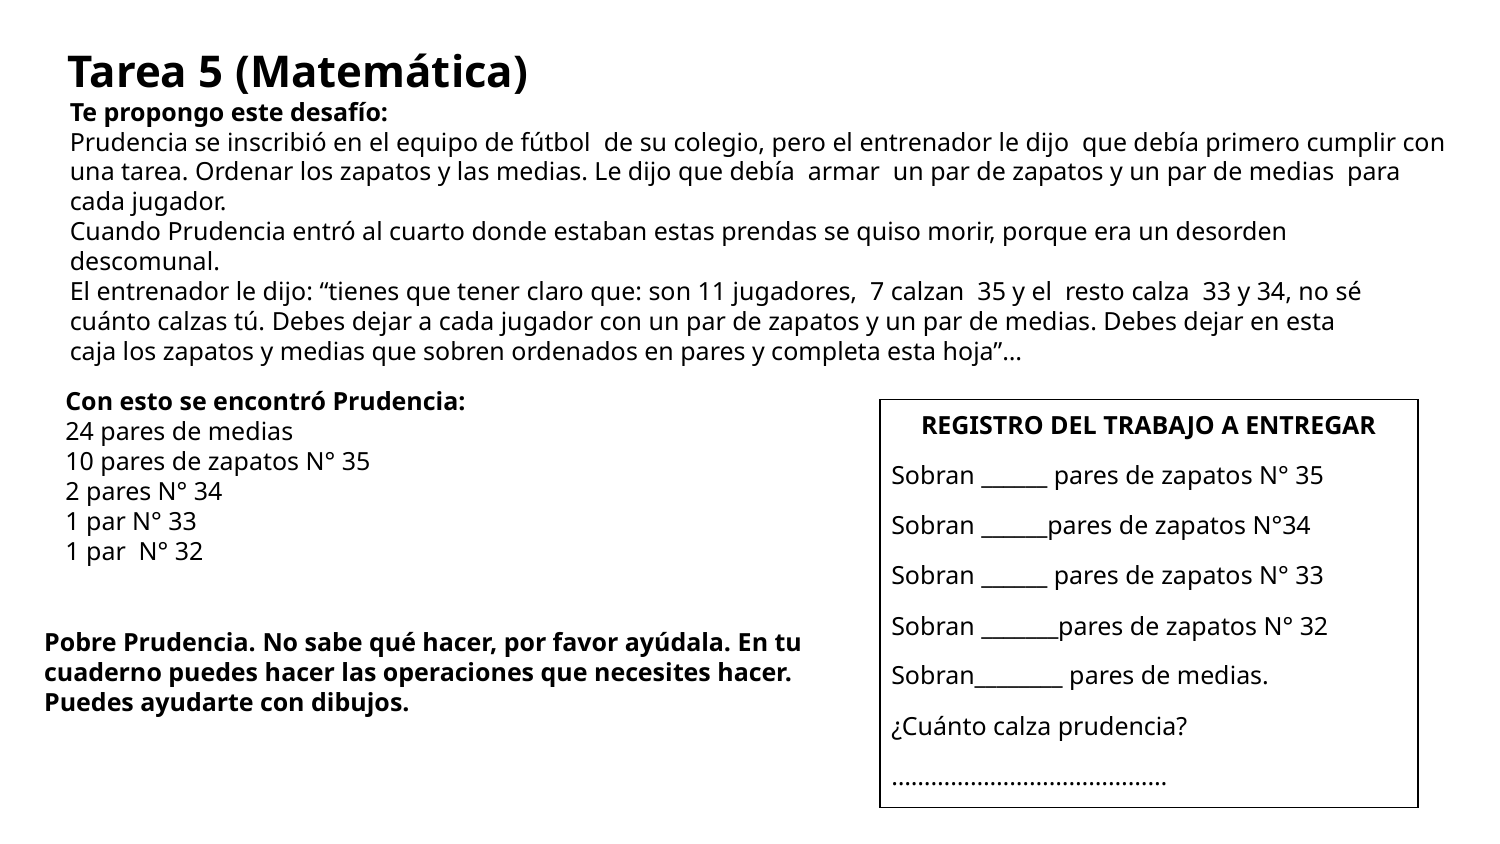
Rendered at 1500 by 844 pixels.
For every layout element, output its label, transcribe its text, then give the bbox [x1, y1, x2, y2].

text_box REGISTRO DEL TRABAJO A ENTREGAR Sobran ______ pares de zapatos N° 35 Sobran ______pares de zapatos N°34 Sobran ______ pares de zapatos N° 33 Sobran _______pares de zapatos N° 32 Sobran________ pares de medias. ¿Cuánto calza prudencia? …………………………………… [879, 399, 1419, 808]
text_box Te propongo este desafío: Prudencia se inscribió en el equipo de fútbol de su colegio, pero el entrenador le dijo que debía primero cumplir con una tarea. Ordenar los zapatos y las medias. Le dijo que debía armar un par de zapatos y un par de medias para cada jugador. Cuando Prudencia entró al cuarto donde estaban estas prendas se quiso morir, porque era un desorden descomunal. El entrenador le dijo: “tienes que tener claro que: son 11 jugadores, 7 calzan 35 y el resto calza 33 y 34, no sé cuánto calzas tú. Debes dejar a cada jugador con un par de zapatos y un par de medias. Debes dejar en esta caja los zapatos y medias que sobren ordenados en pares y completa esta hoja”… [55, 88, 1471, 373]
title Tarea 5 (Matemática) [53, 36, 1066, 115]
text_box Con esto se encontró Prudencia: 24 pares de medias 10 pares de zapatos N° 35 2 pares N° 34 1 par N° 33 1 par N° 32 [50, 377, 621, 573]
text_box Pobre Prudencia. No sabe qué hacer, por favor ayúdala. En tu cuaderno puedes hacer las operaciones que necesites hacer. Puedes ayudarte con dibujos. [29, 618, 821, 724]
